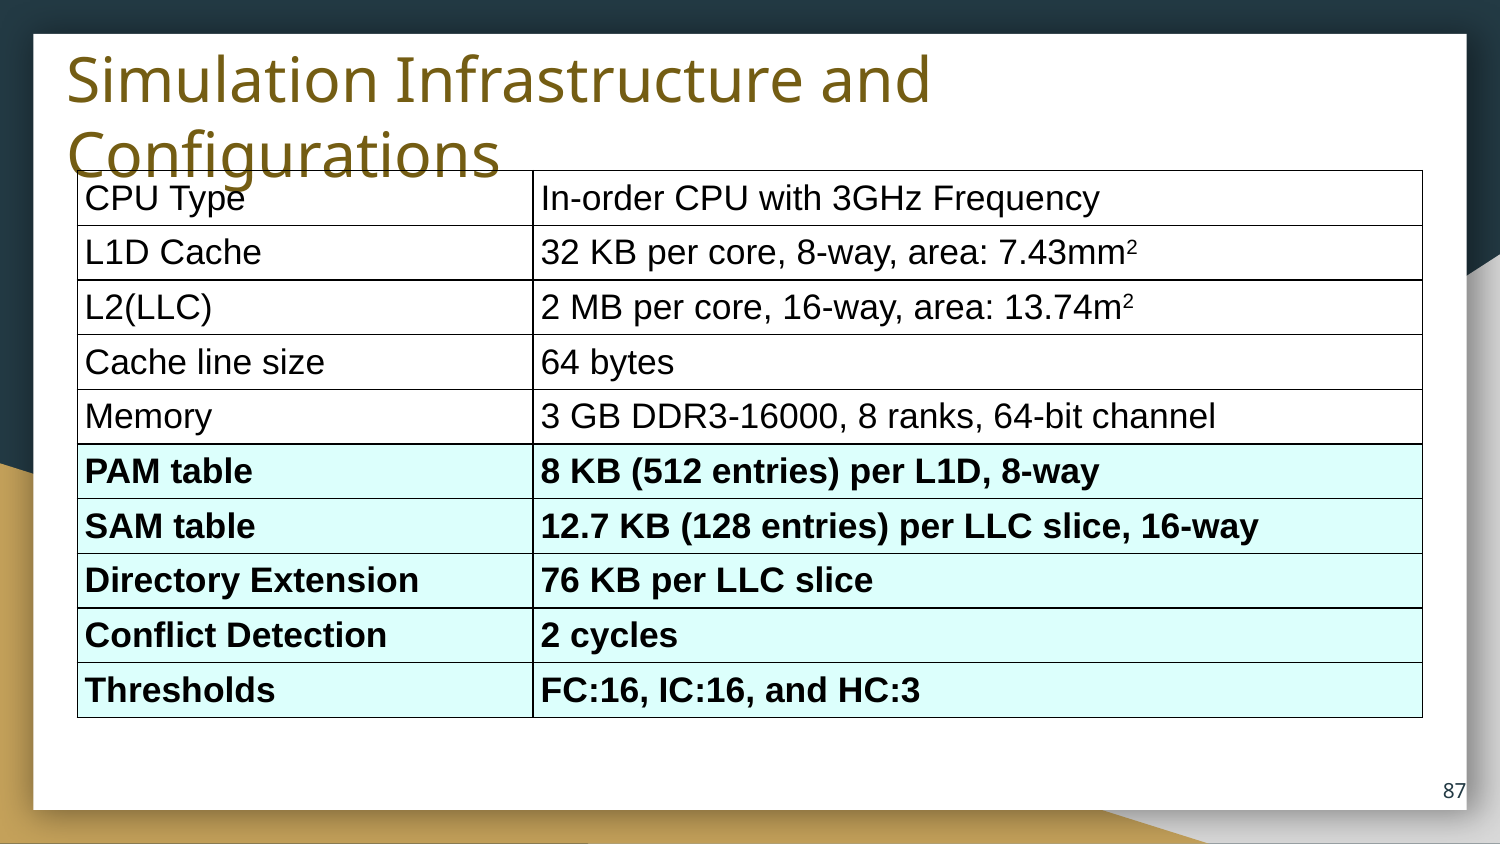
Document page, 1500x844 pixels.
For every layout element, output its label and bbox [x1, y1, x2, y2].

table_cell [78, 281, 532, 334]
table_cell [534, 390, 1422, 443]
title [51, 24, 1337, 205]
table_cell [534, 226, 1422, 279]
table_cell [534, 609, 1422, 662]
table_header [534, 171, 1422, 225]
table_cell [78, 499, 532, 553]
table_cell [78, 609, 532, 662]
table_header [78, 171, 532, 225]
table_cell [78, 554, 532, 607]
table_cell [534, 499, 1422, 553]
table_cell [78, 335, 532, 389]
table_cell [78, 390, 532, 443]
table_cell [534, 554, 1422, 607]
table_cell [78, 663, 532, 717]
table_cell [534, 281, 1422, 334]
table_cell [534, 335, 1422, 389]
slide_number [1426, 773, 1467, 812]
table_cell [78, 226, 532, 279]
table_cell [534, 663, 1422, 717]
table_cell [78, 445, 532, 498]
table_cell [534, 445, 1422, 498]
